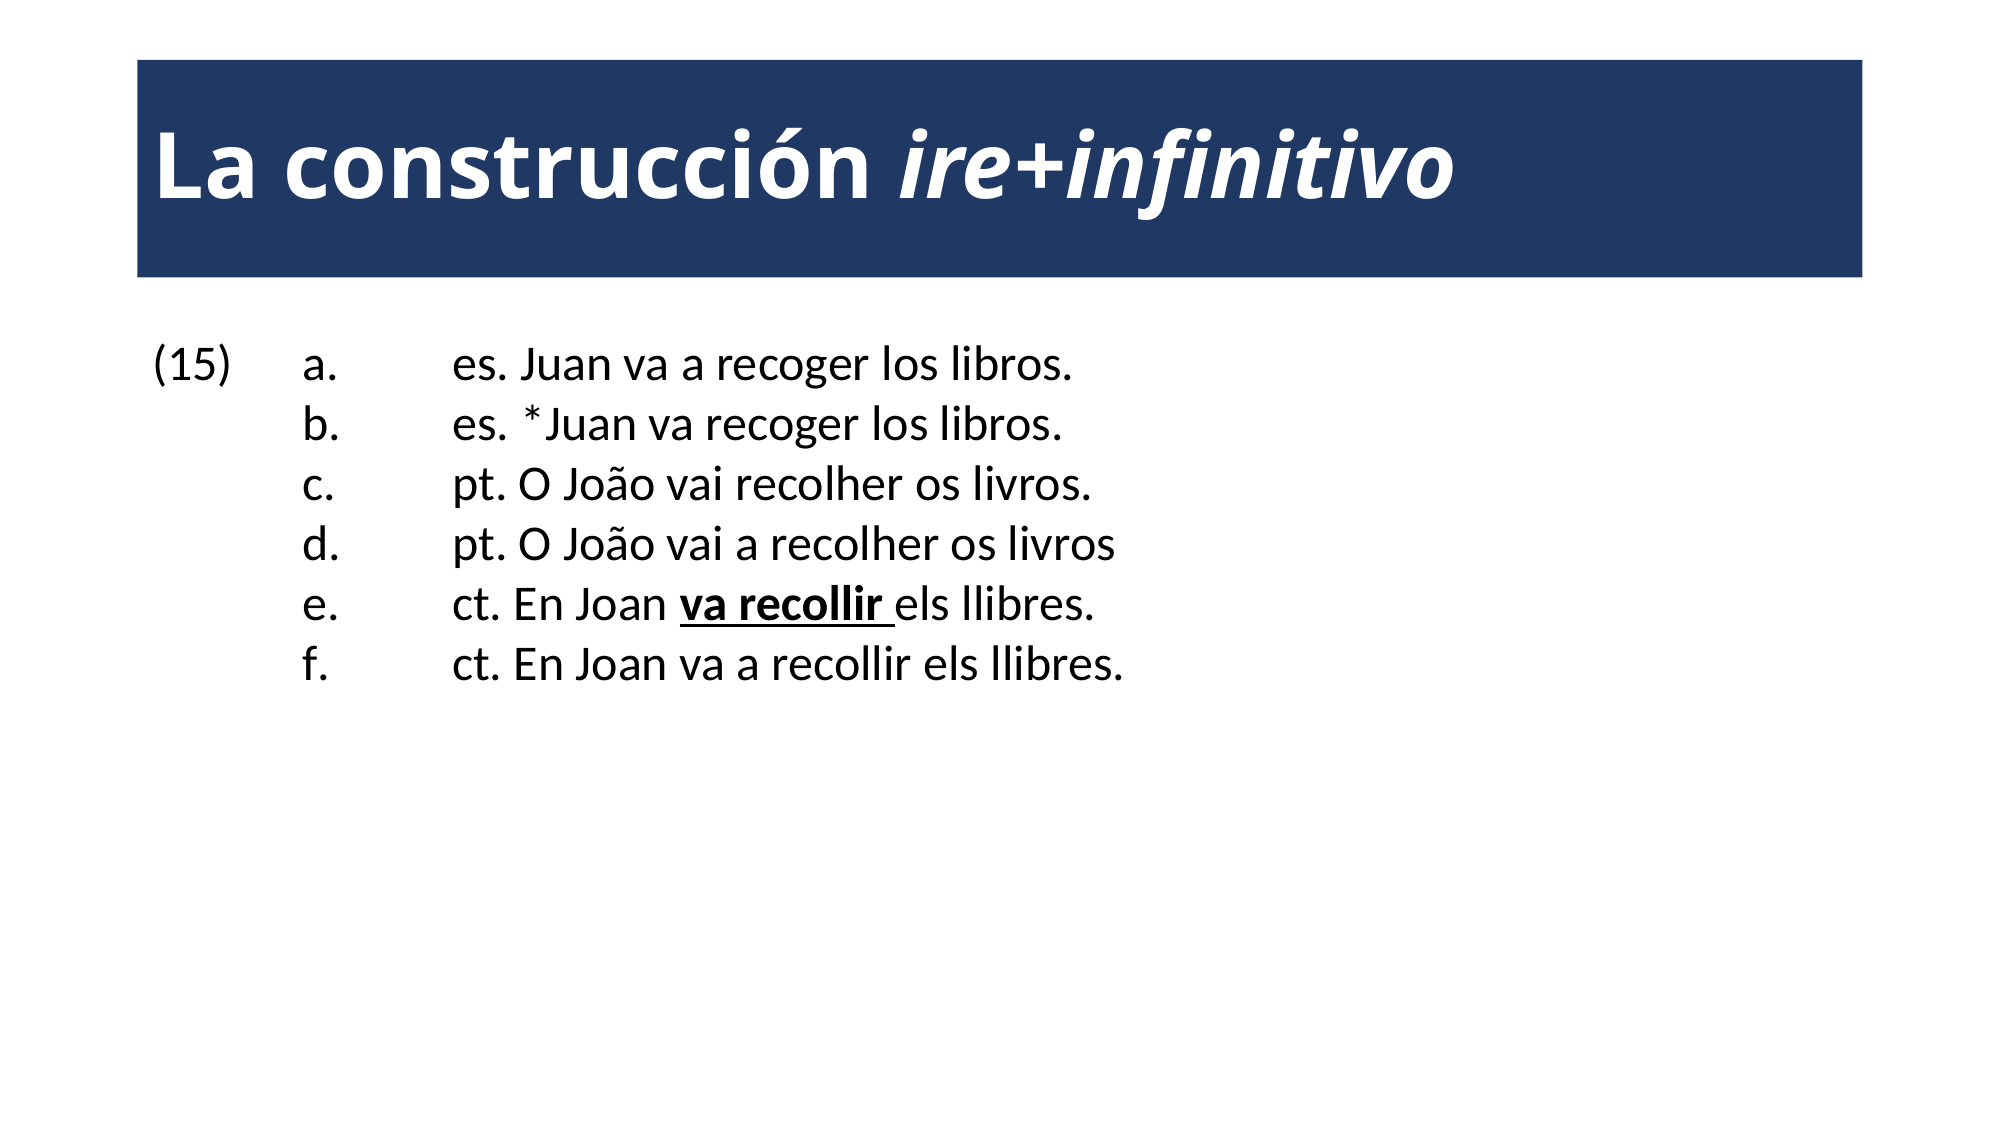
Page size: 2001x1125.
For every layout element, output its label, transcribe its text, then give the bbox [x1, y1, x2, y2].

title La construcción ire+infinitivo [137, 59, 1863, 278]
text_box (15) a. es. Juan va a recoger los libros. b. es. *Juan va recoger los libros. c. pt. O João vai recolher os livros. d. pt. O João vai a recolher os livros e. ct. En Joan va recollir els llibres. f. ct. En Joan va a recollir els llibres. [137, 323, 1863, 699]
